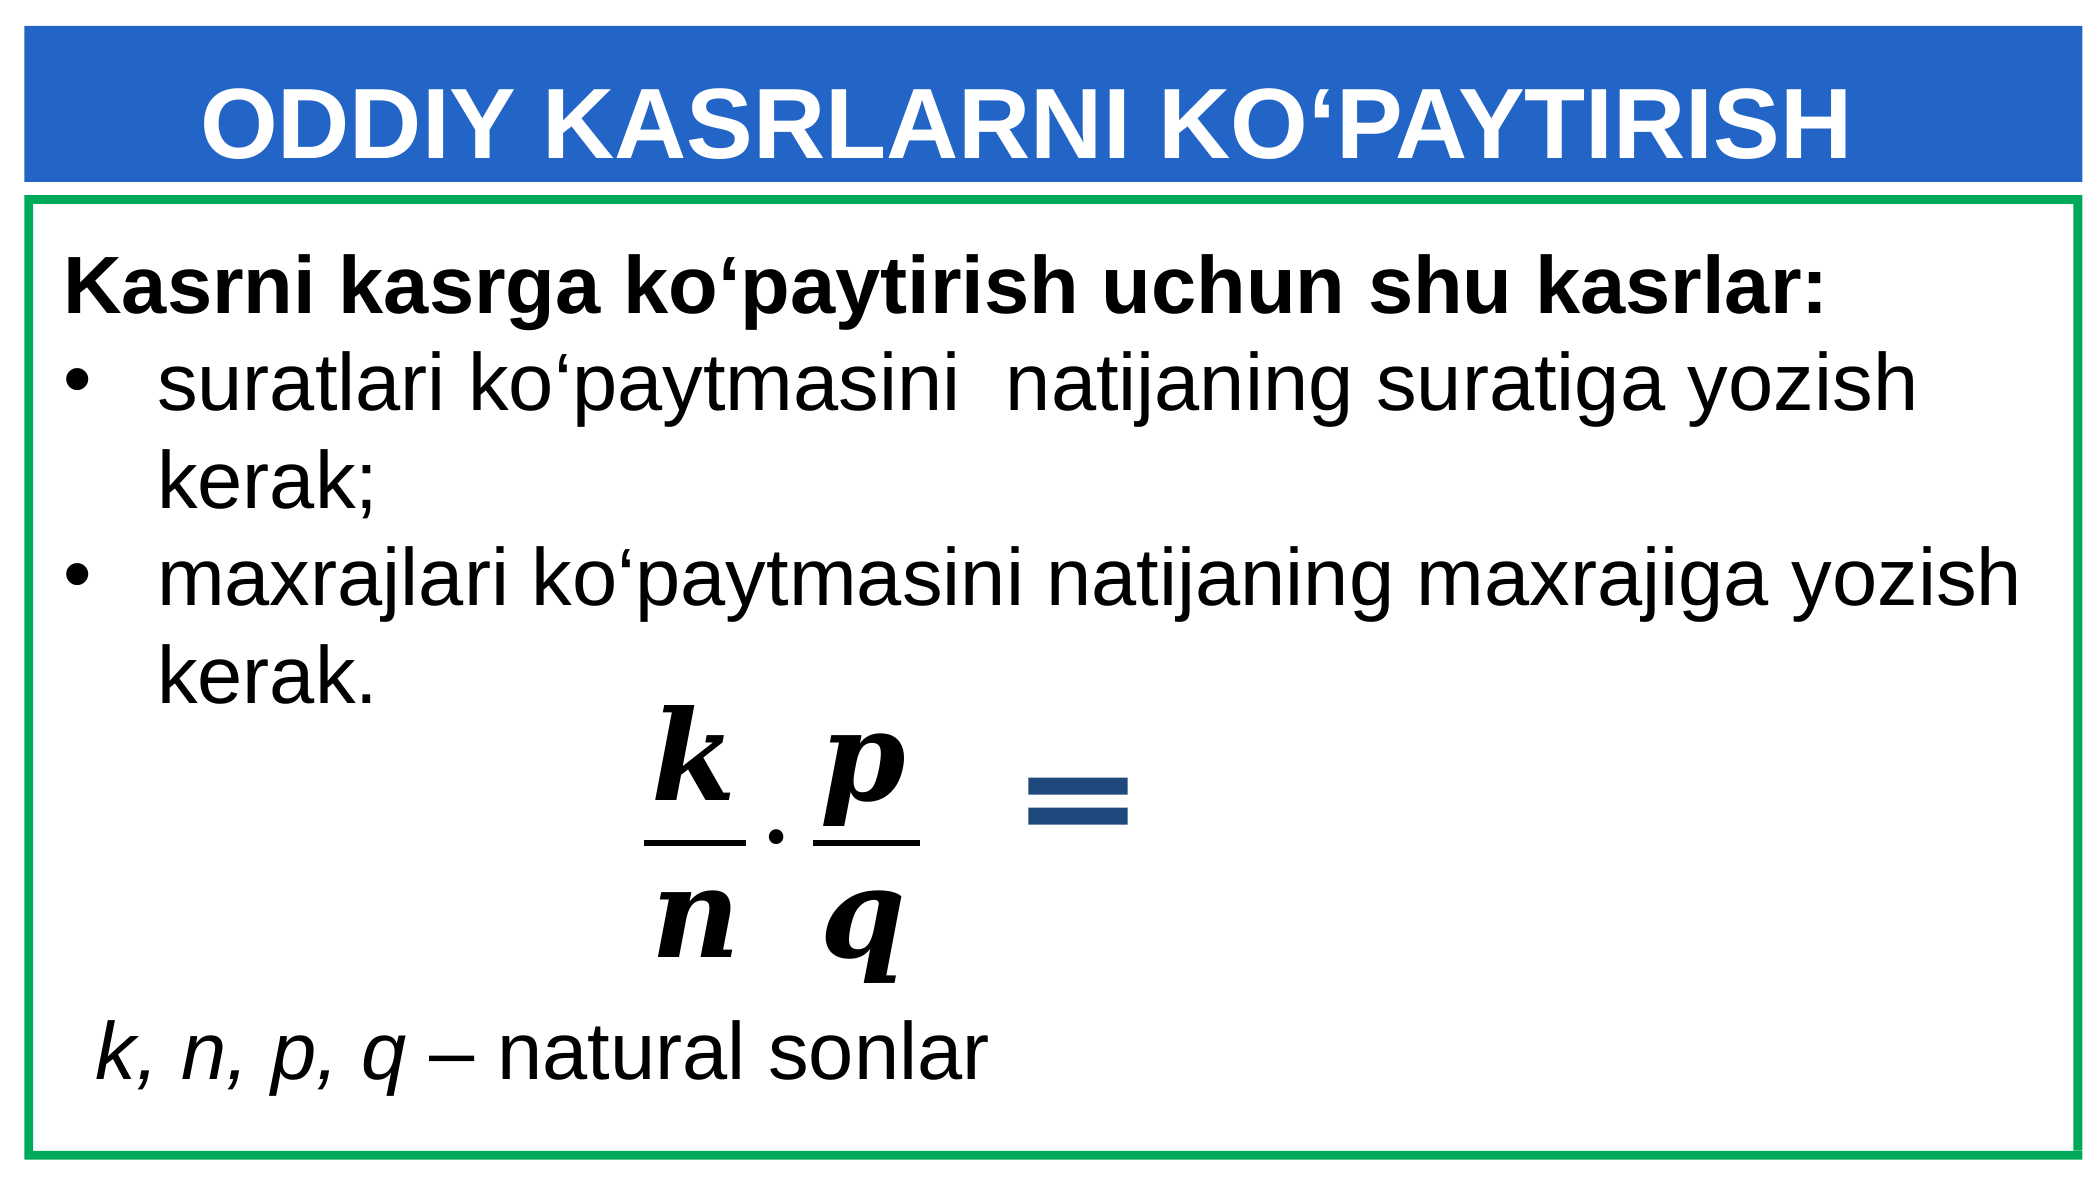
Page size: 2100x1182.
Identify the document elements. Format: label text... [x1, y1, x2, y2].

text_box Kasrni kasrga ko‘paytirish uchun shu kasrlar: suratlari ko‘paytmasini natijaning suratiga yozish kerak; maxrajlari ko‘paytmasini natijaning maxrajiga yozish kerak. [48, 224, 2100, 727]
title ODDIY KASRLARNI KO‘PAYTIRISH [0, 59, 2054, 257]
text_box k, n, p, q – natural sonlar [58, 990, 1503, 1103]
